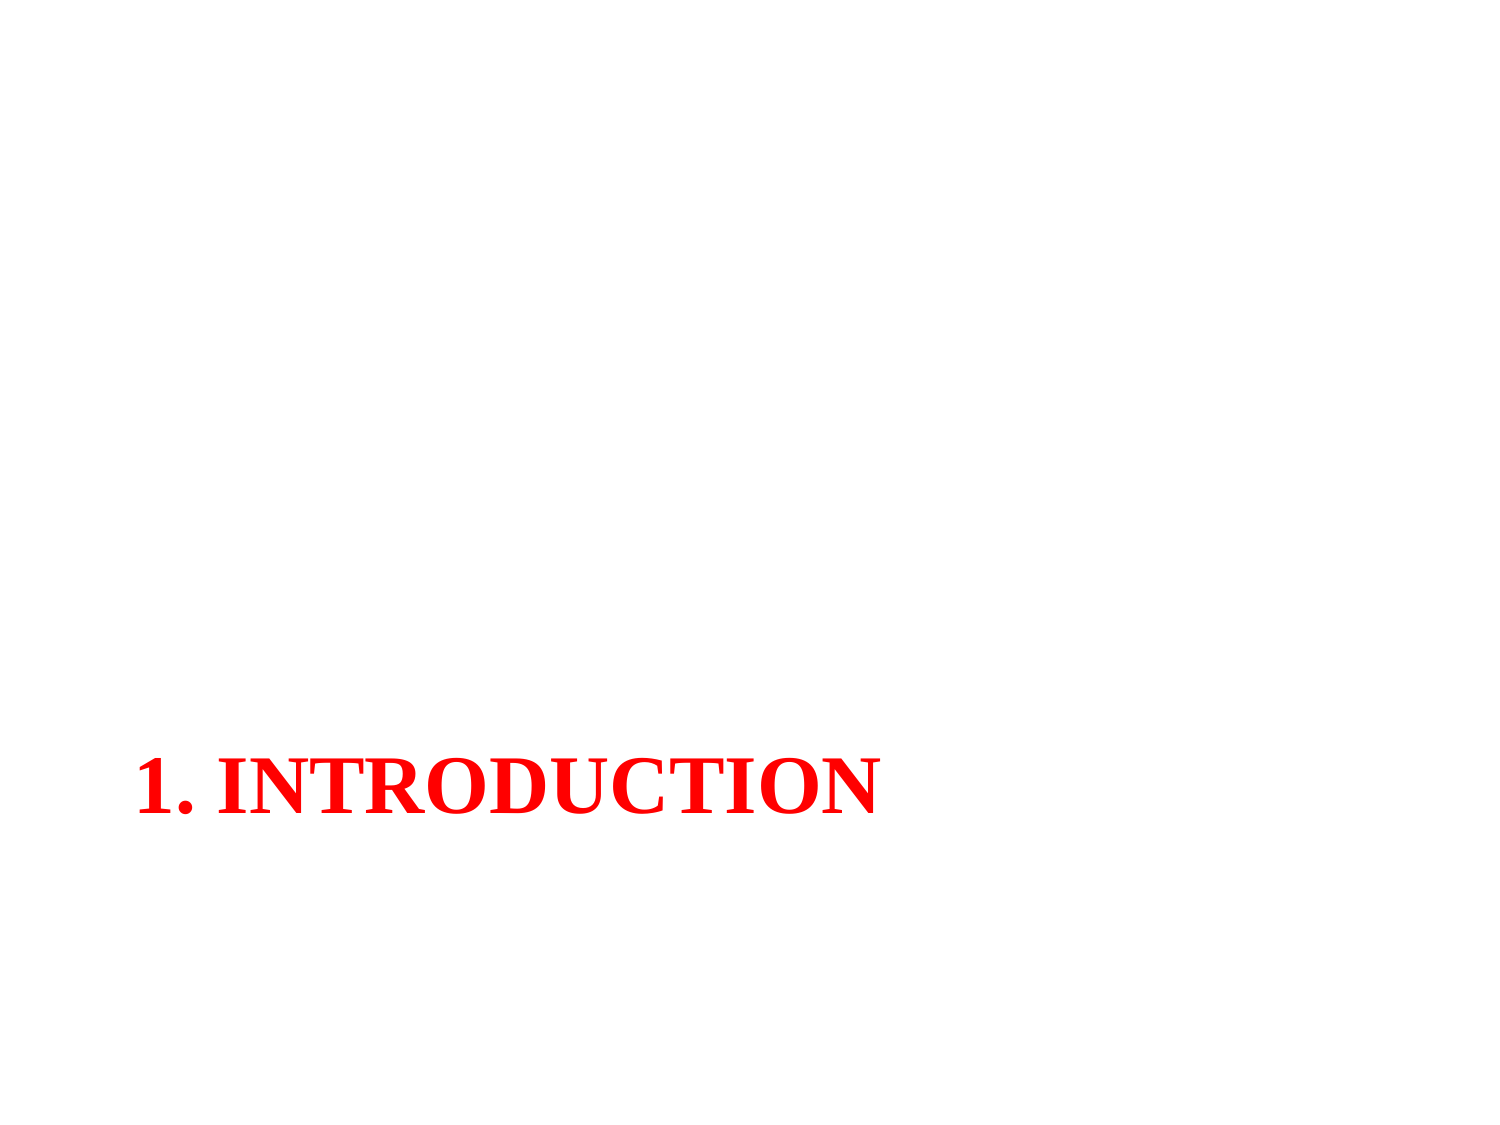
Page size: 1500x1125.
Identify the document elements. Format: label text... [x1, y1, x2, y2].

title 1. INTRODUCTION [118, 722, 1394, 947]
